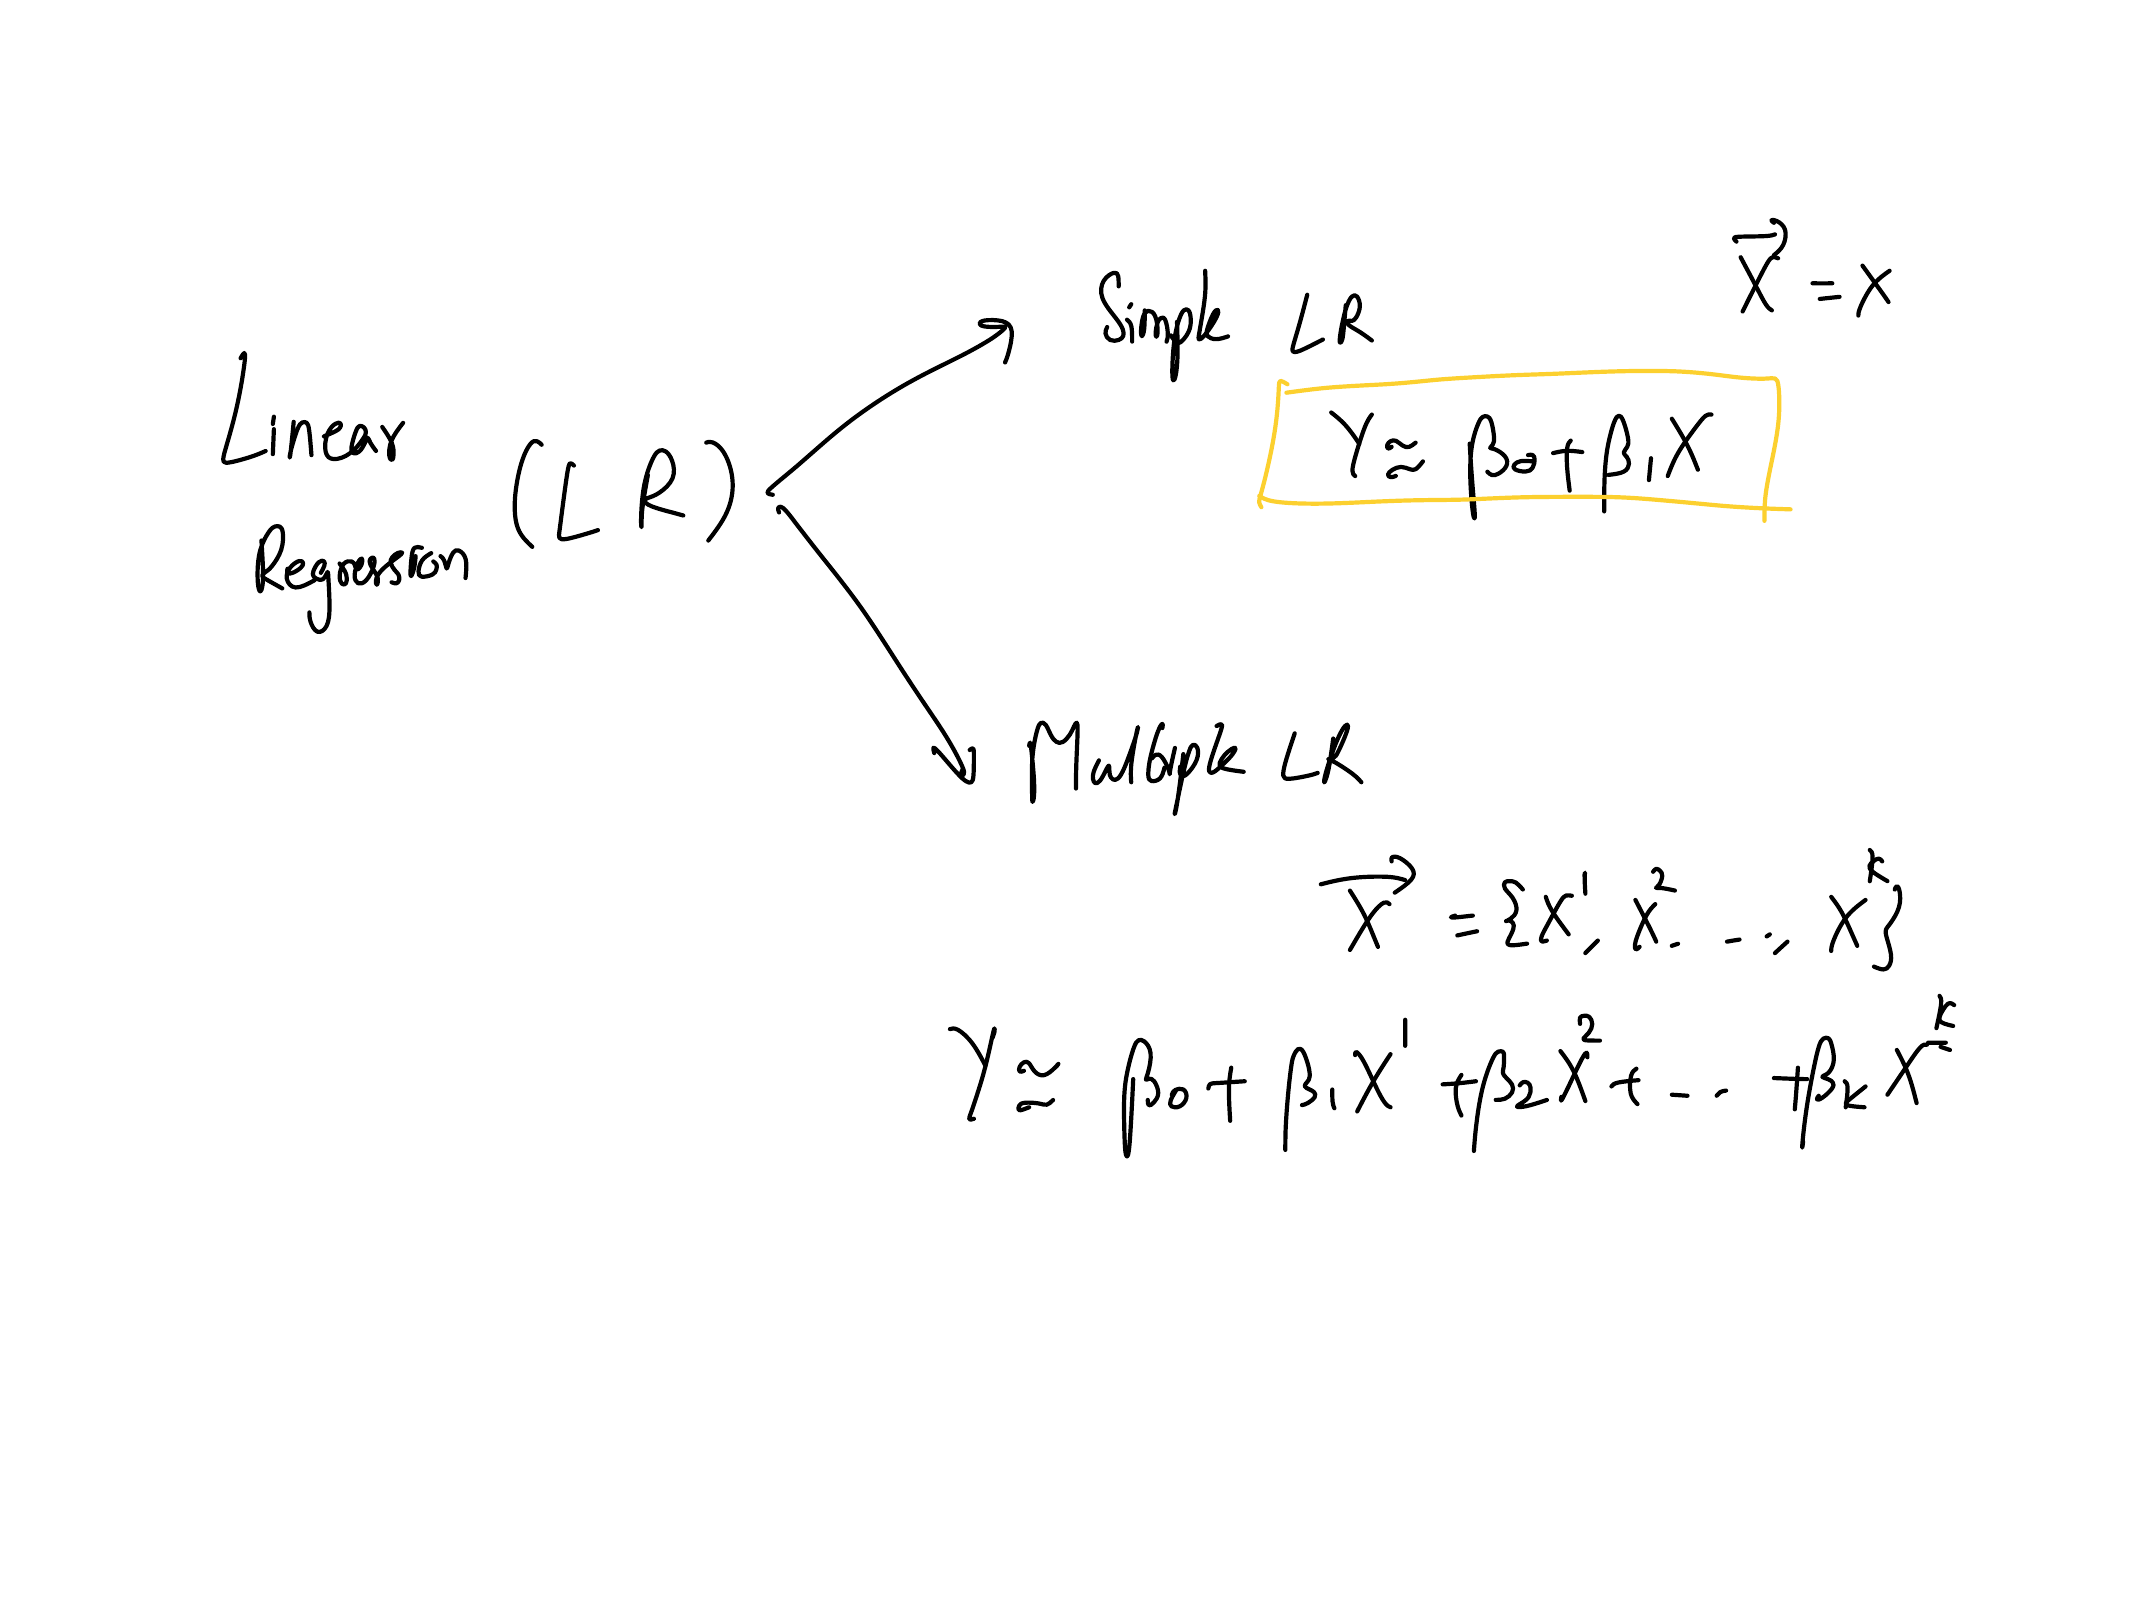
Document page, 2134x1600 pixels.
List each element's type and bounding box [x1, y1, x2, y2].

text_box [222, 219, 1955, 1157]
